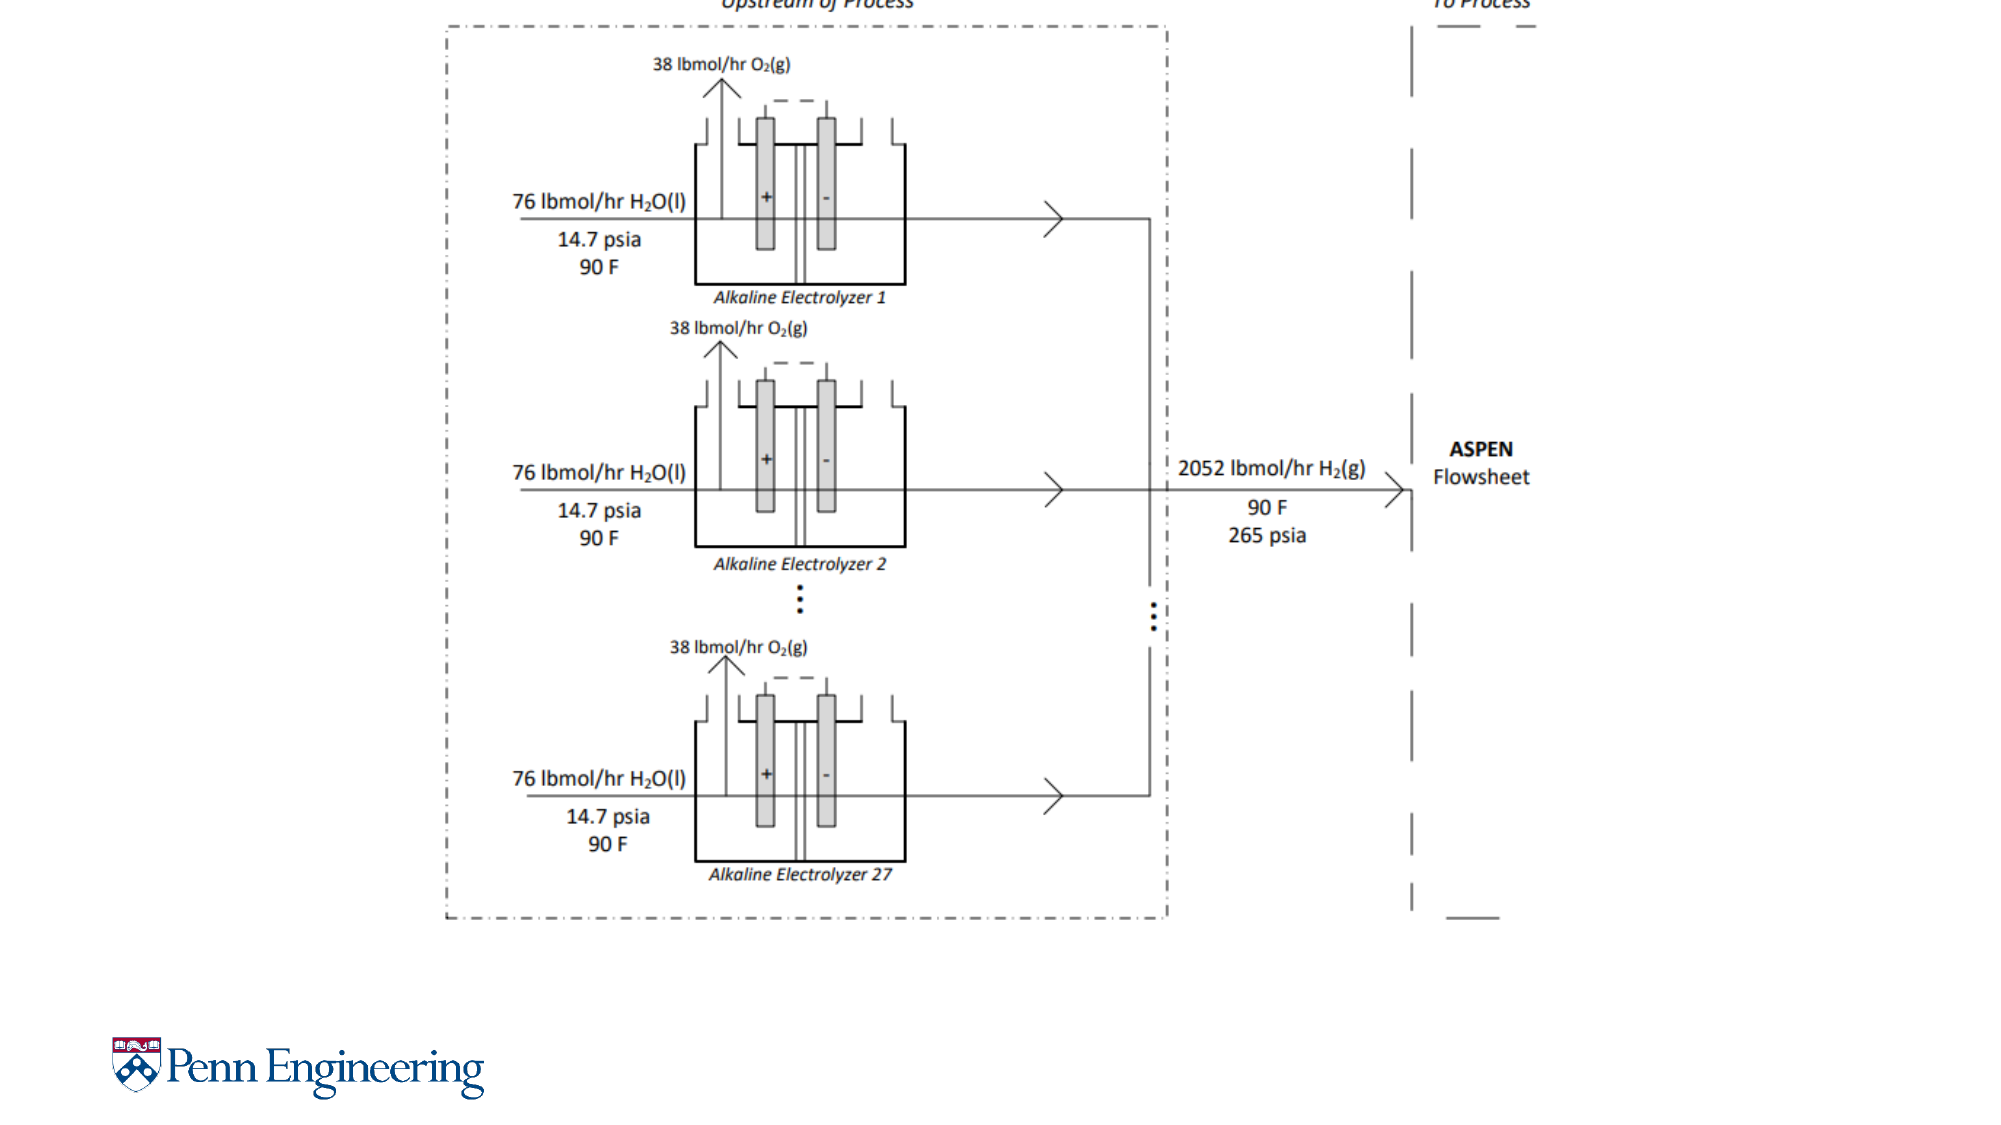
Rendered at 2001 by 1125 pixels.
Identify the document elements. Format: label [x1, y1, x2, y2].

picture [427, 0, 1576, 936]
picture [99, 1027, 496, 1104]
